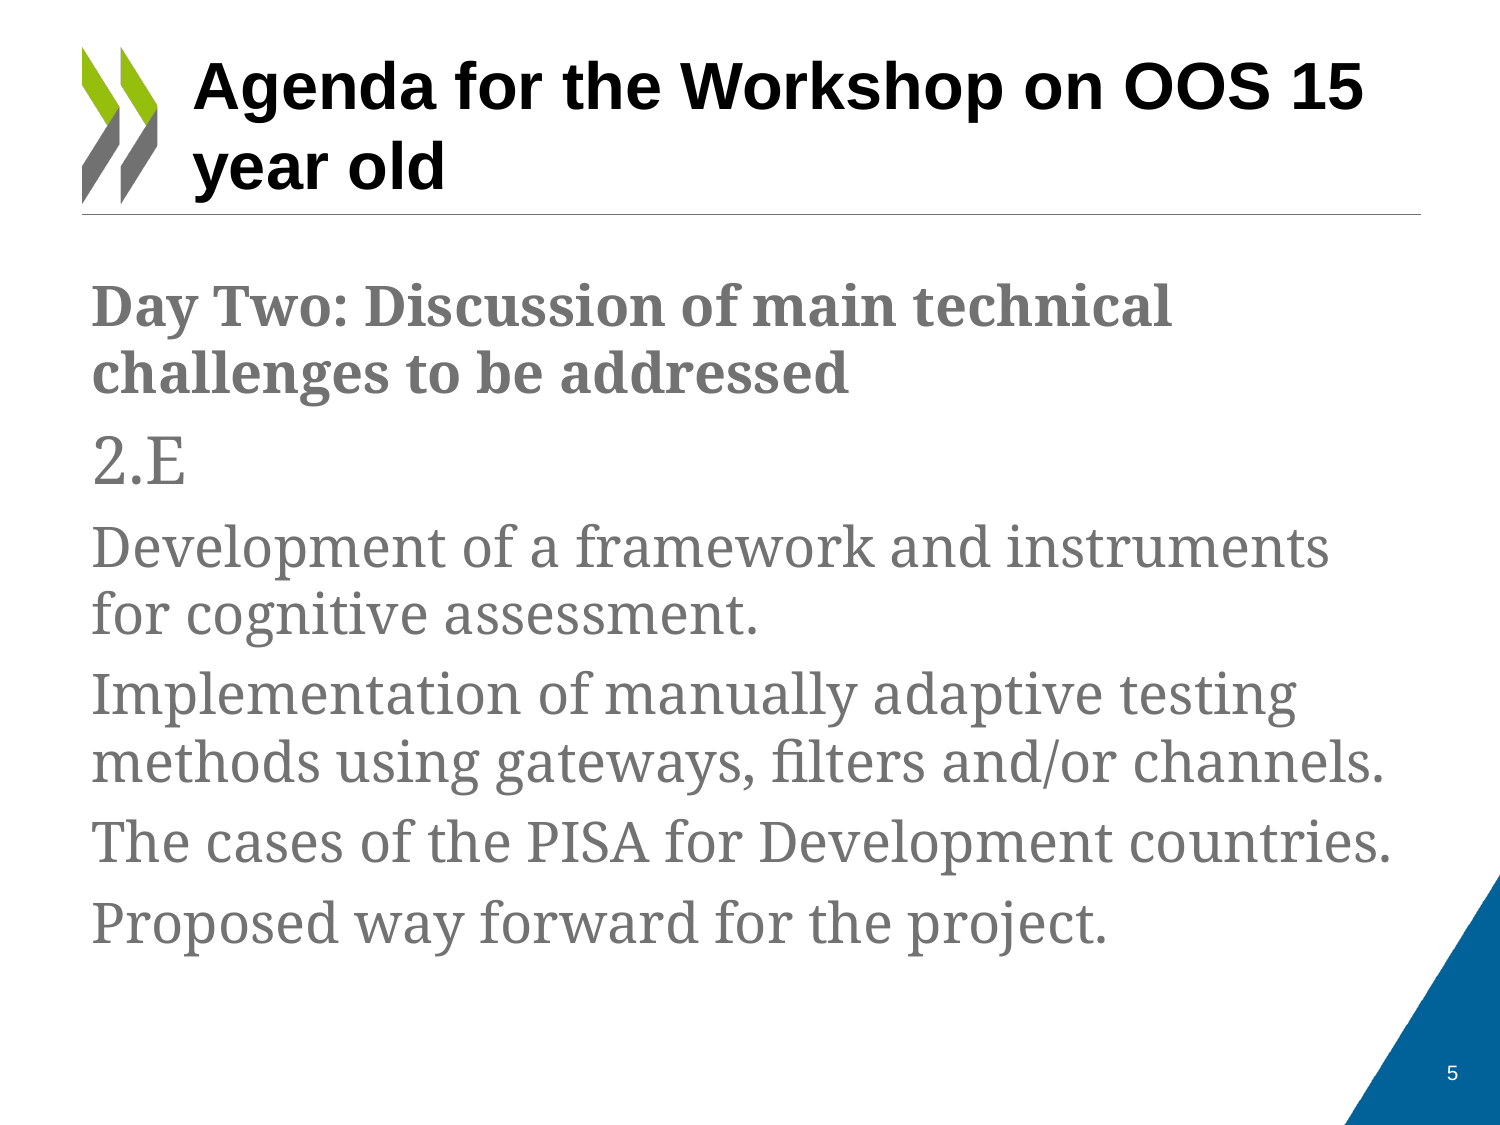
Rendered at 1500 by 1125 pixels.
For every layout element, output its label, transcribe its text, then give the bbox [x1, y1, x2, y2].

title Agenda for the Workshop on OOS 15 year old [177, 38, 1394, 207]
slide_number 5 [1417, 1051, 1474, 1092]
picture [1344, 874, 1500, 1125]
list Day Two: Discussion of main technical challenges to be addressed 2.E Development of a framework and instruments for cognitive assessment. Implementation of manually adaptive testing methods using gateways, filters and/or channels. The cases of the PISA for Development countries. Proposed way forward for the project. [76, 262, 1425, 1006]
